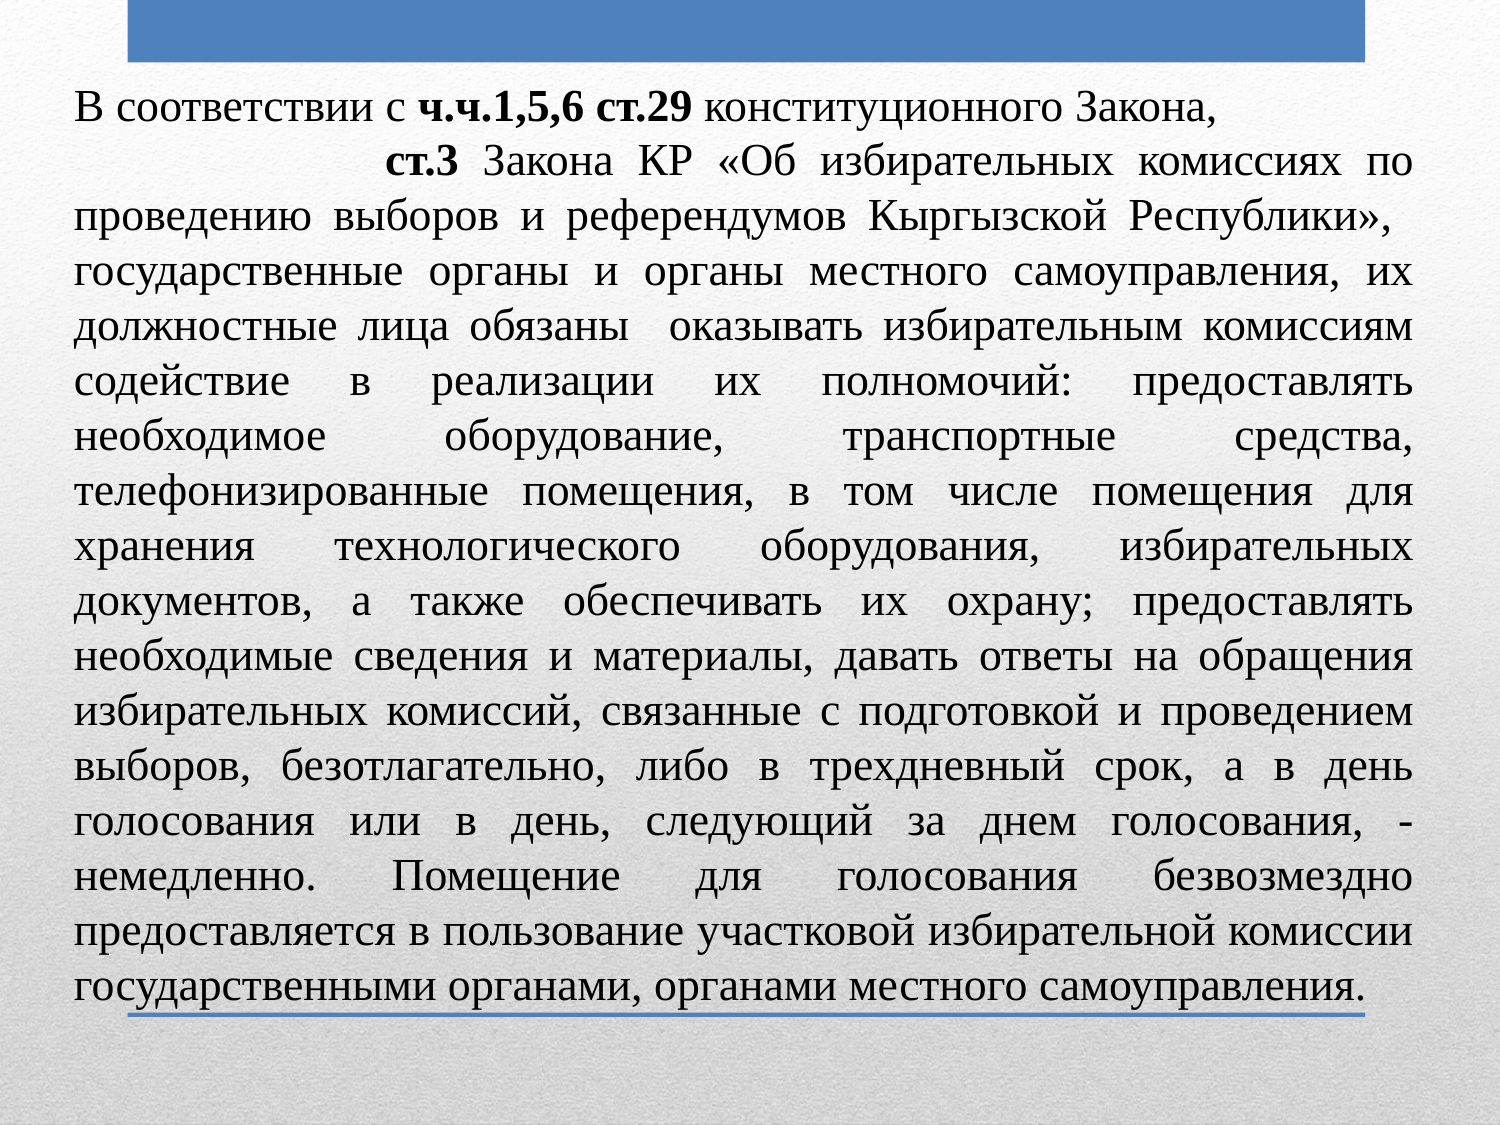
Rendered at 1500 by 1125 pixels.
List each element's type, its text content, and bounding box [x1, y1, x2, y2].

text_box В соответствии с ч.ч.1,5,6 ст.29 конституционного Закона, ст.3 Закона КР «Об избирательных комиссиях по проведению выборов и референдумов Кыргызской Республики», государственные органы и органы местного самоуправления, их должностные лица обязаны оказывать избирательным комиссиям содействие в реализации их полномочий: предоставлять необходимое оборудование, транспортные средства, телефонизированные помещения, в том числе помещения для хранения технологического оборудования, избирательных документов, а также обеспечивать их охрану; предоставлять необходимые сведения и материалы, давать ответы на обращения избирательных комиссий, связанные с подготовкой и проведением выборов, безотлагательно, либо в трехдневный срок, а в день голосования или в день, следующий за днем голосования, - немедленно. Помещение для голосования безвозмездно предоставляется в пользование участковой избирательной комиссии государственными органами, органами местного самоуправления. [59, 67, 1430, 1018]
